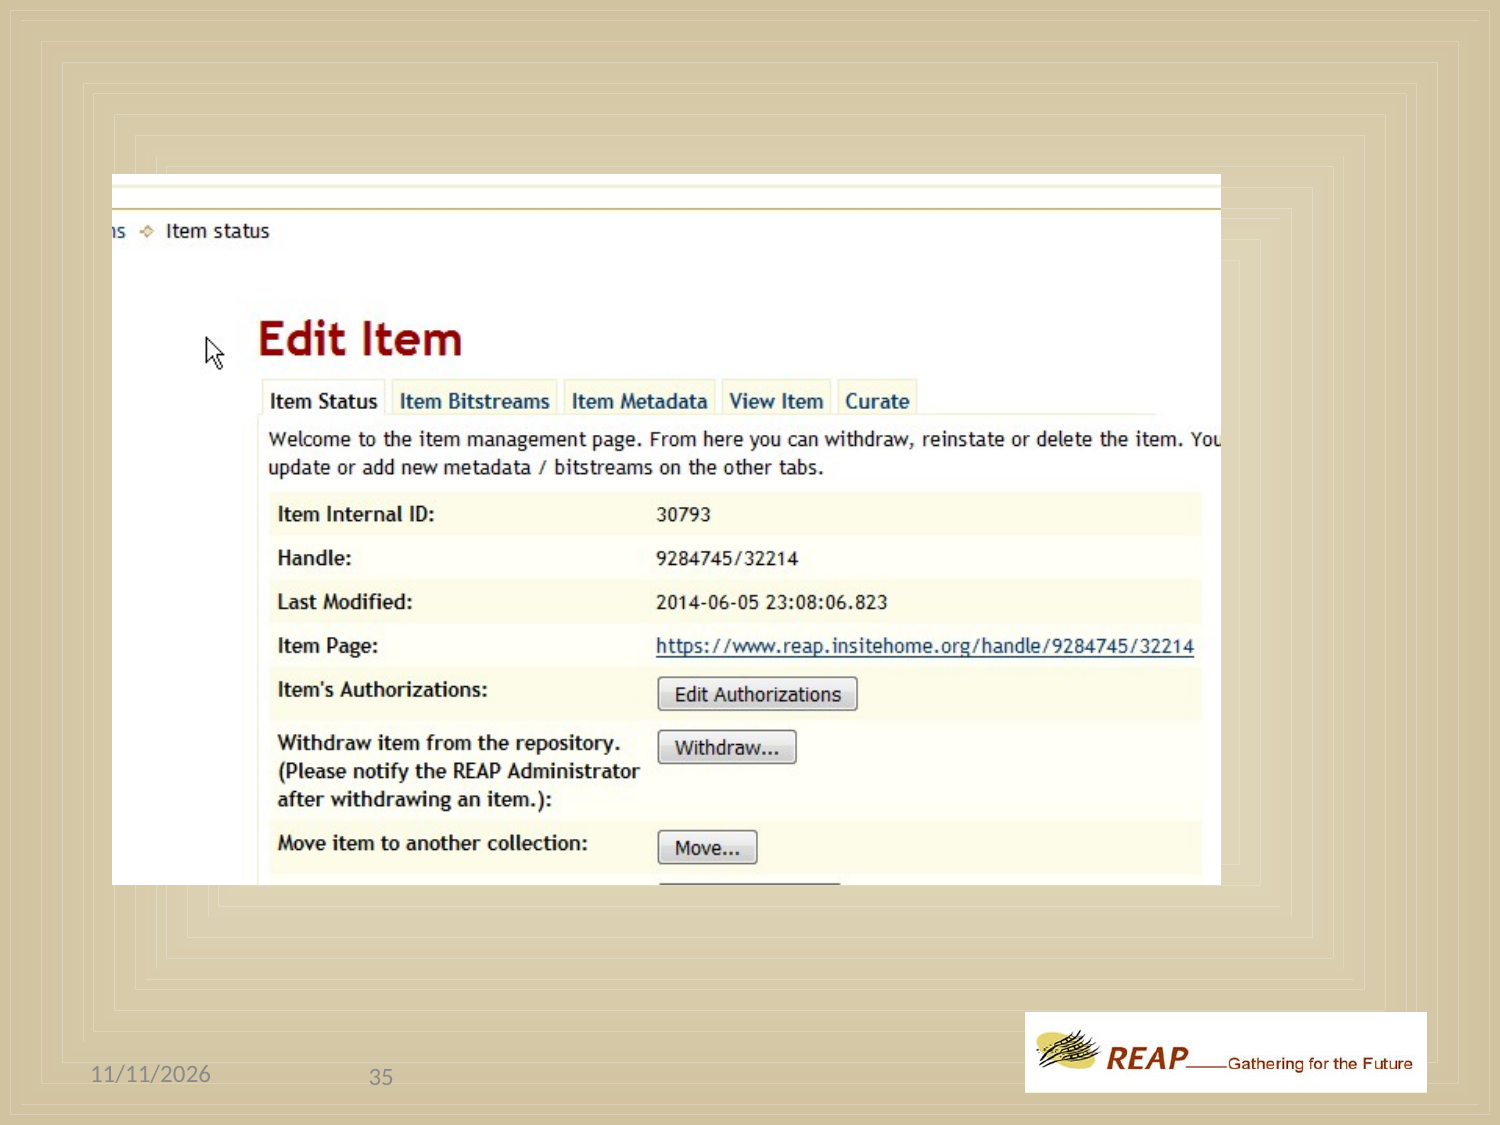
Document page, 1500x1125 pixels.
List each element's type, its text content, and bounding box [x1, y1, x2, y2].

picture [112, 174, 1221, 885]
picture [1025, 1012, 1427, 1093]
slide_number 35 [275, 1045, 488, 1106]
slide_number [75, 1042, 250, 1103]
